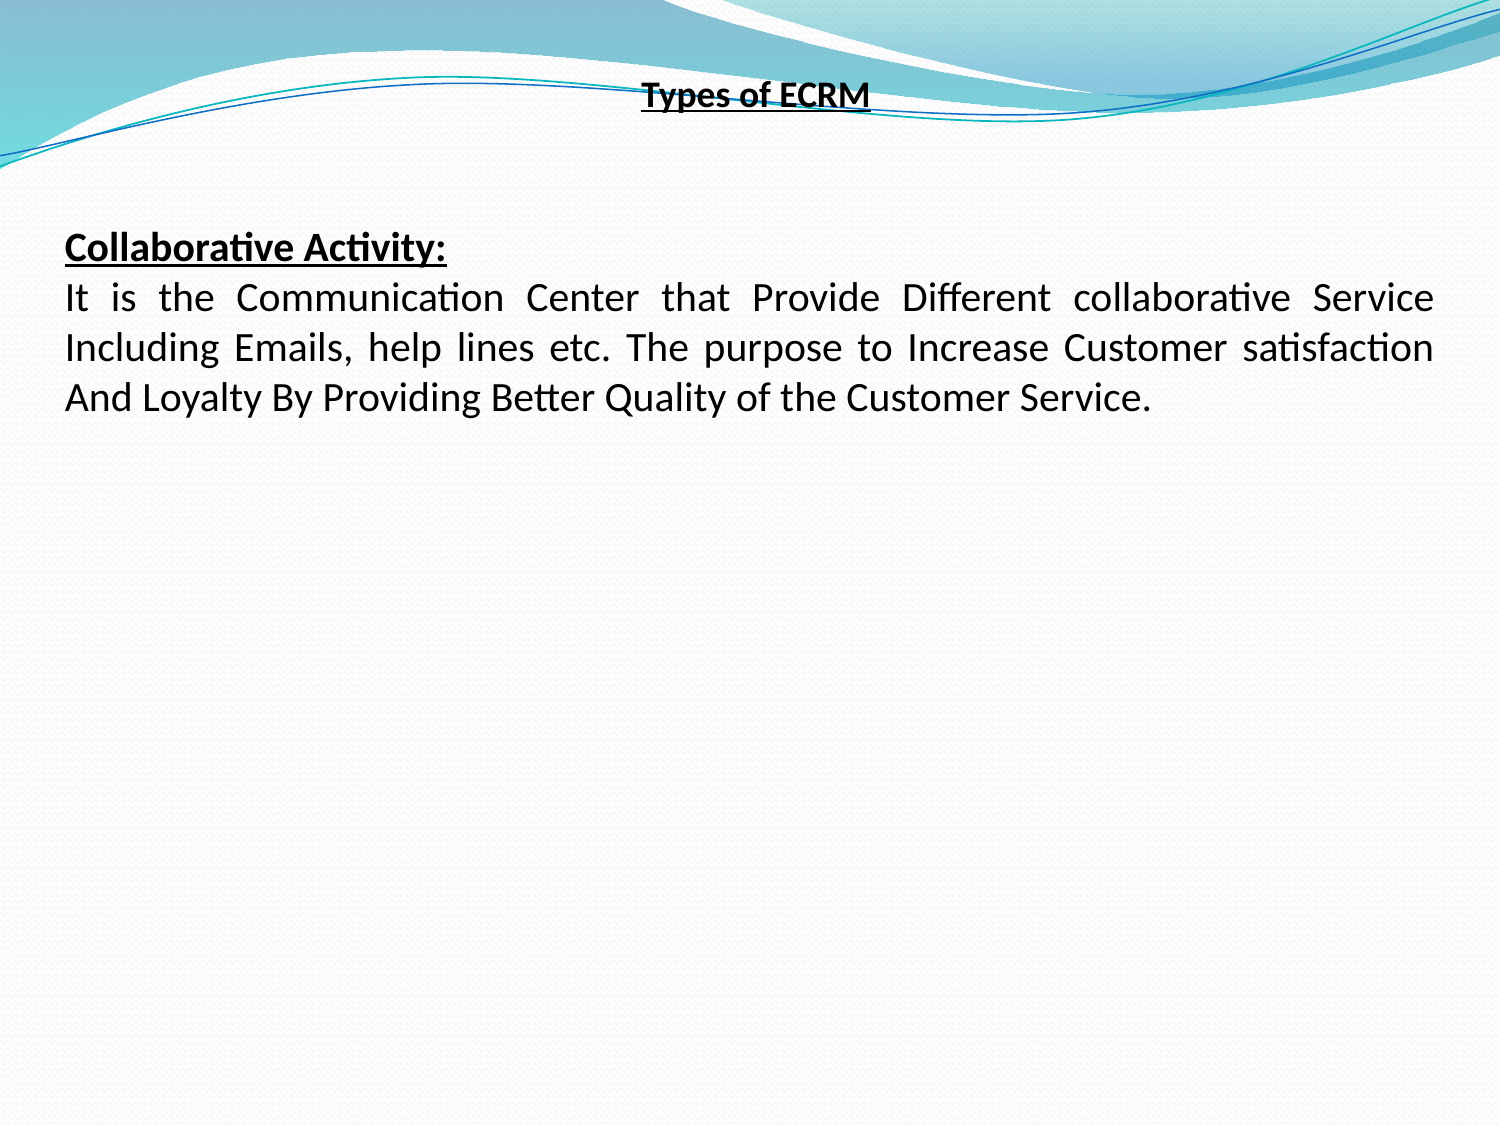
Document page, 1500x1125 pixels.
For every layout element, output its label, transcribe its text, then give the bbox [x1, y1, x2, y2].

text_box Types of ECRM [124, 62, 1388, 123]
text_box Collaborative Activity: It is the Communication Center that Provide Different collaborative Service Including Emails, help lines etc. The purpose to Increase Customer satisfaction And Loyalty By Providing Better Quality of the Customer Service. [50, 187, 1450, 428]
